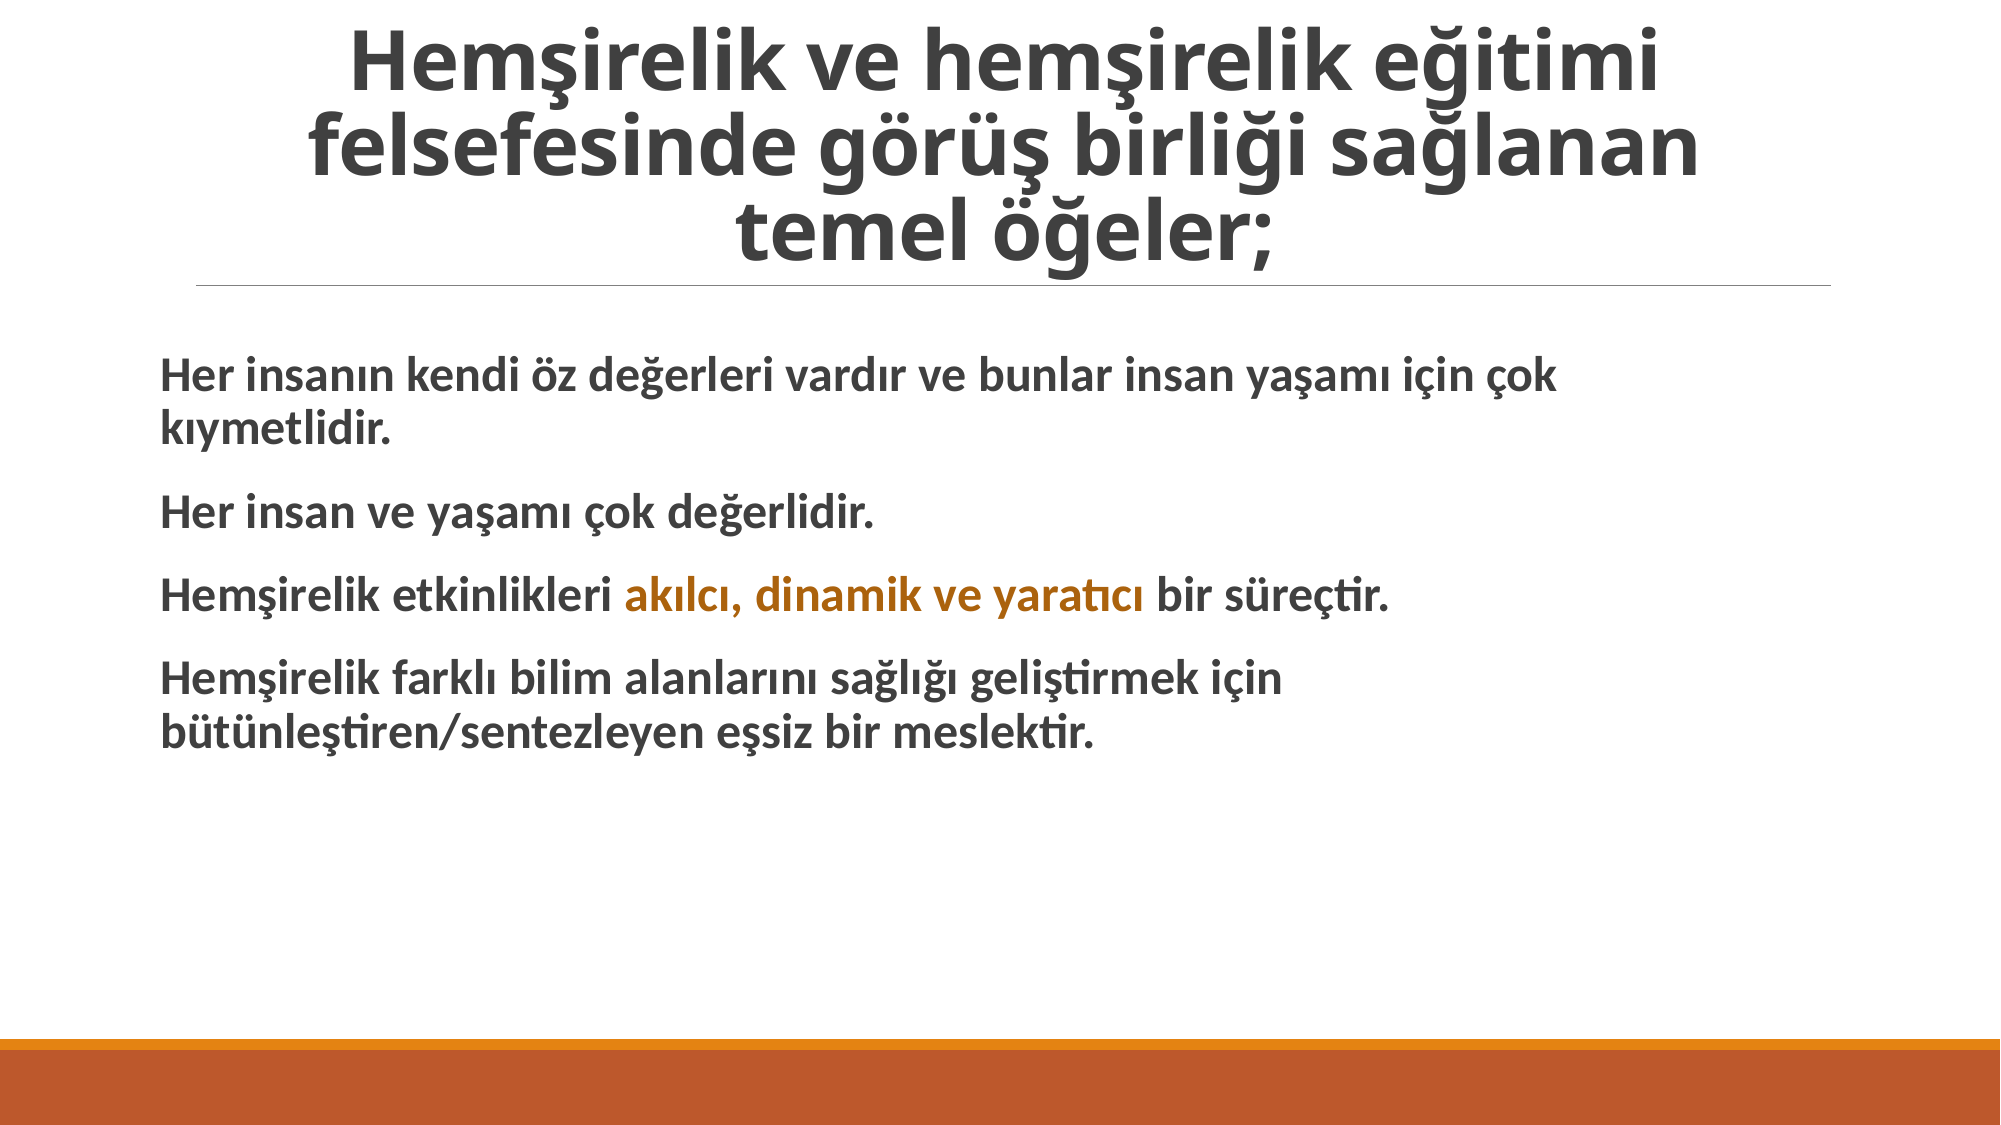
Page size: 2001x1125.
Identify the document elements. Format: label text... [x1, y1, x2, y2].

list Her insanın kendi öz değerleri vardır ve bunlar insan yaşamı için çok kıymetlidir. Her insan ve yaşamı çok değerlidir. Hemşirelik etkinlikleri akılcı, dinamik ve yaratıcı bir süreçtir. Hemşirelik farklı bilim alanlarını sağlığı geliştirmek için bütünleştiren/sentezleyen eşsiz bir meslektir. [145, 340, 1796, 1001]
title Hemşirelik ve hemşirelik eğitimi felsefesinde görüş birliği sağlanan temel öğeler; [180, 105, 1830, 285]
